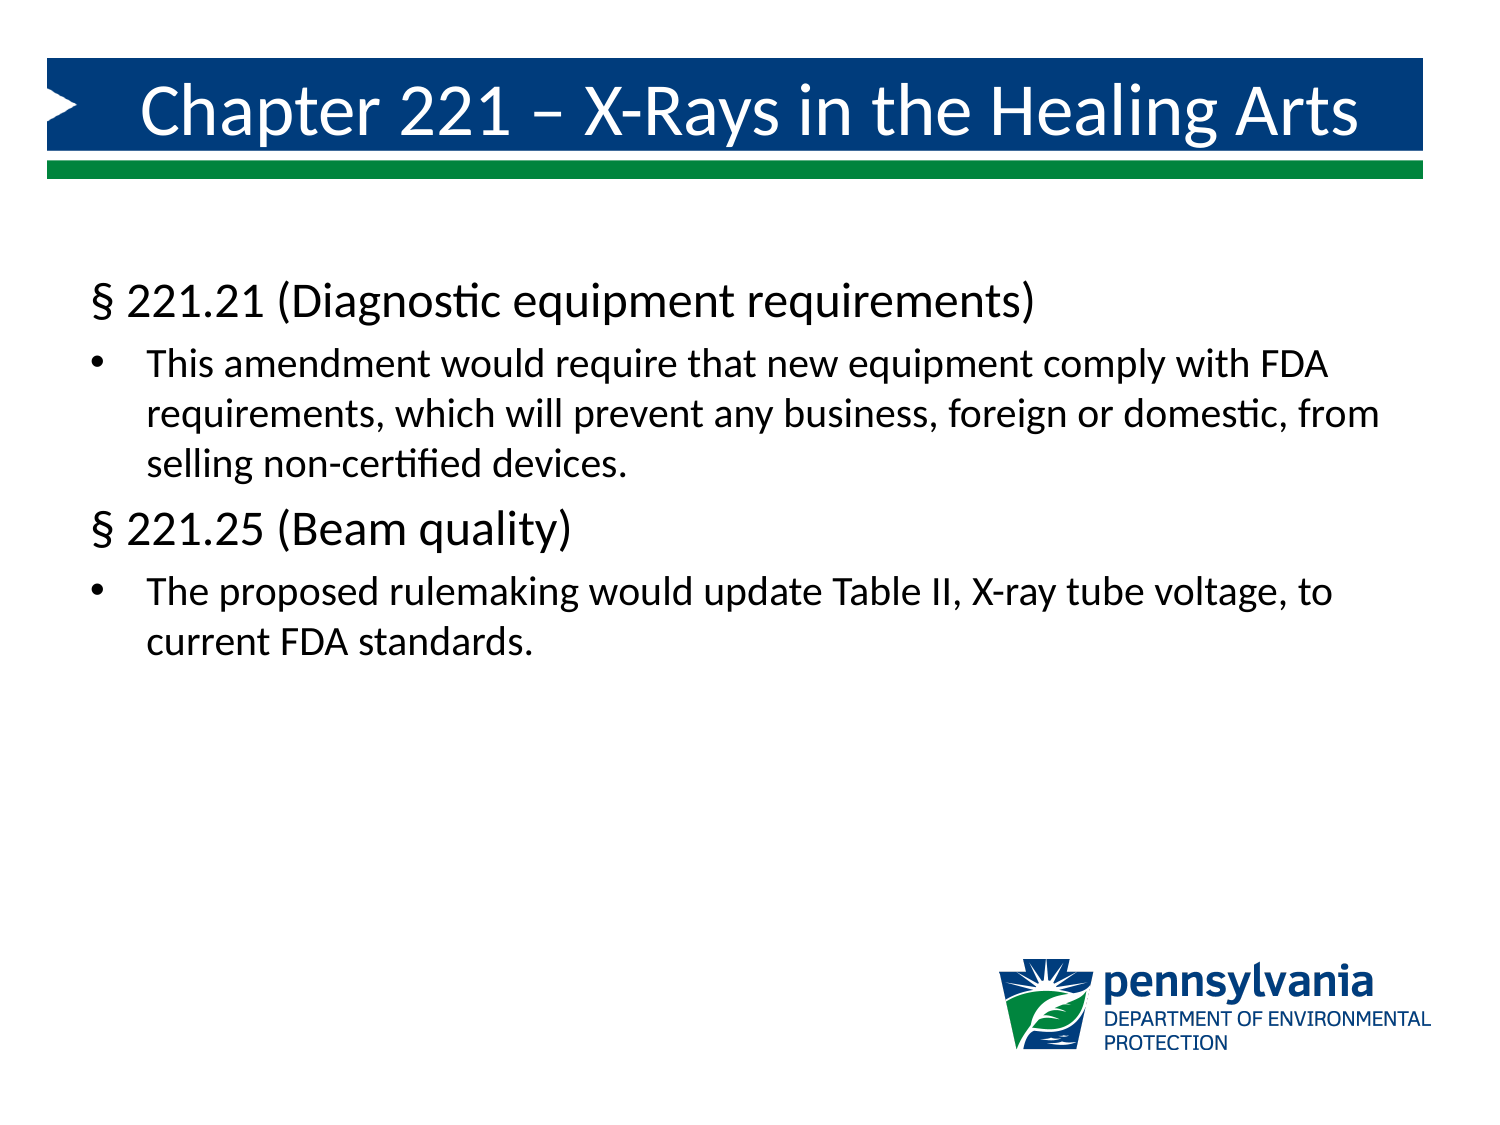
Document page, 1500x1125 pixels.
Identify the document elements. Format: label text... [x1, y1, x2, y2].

list § 221.21 (Diagnostic equipment requirements) This amendment would require that new equipment comply with FDA requirements, which will prevent any business, foreign or domestic, from selling non-certified devices. § 221.25 (Beam quality) The proposed rulemaking would update Table II, X-ray tube voltage, to current FDA standards. [75, 224, 1450, 913]
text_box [47, 58, 1423, 179]
picture [999, 958, 1431, 1051]
